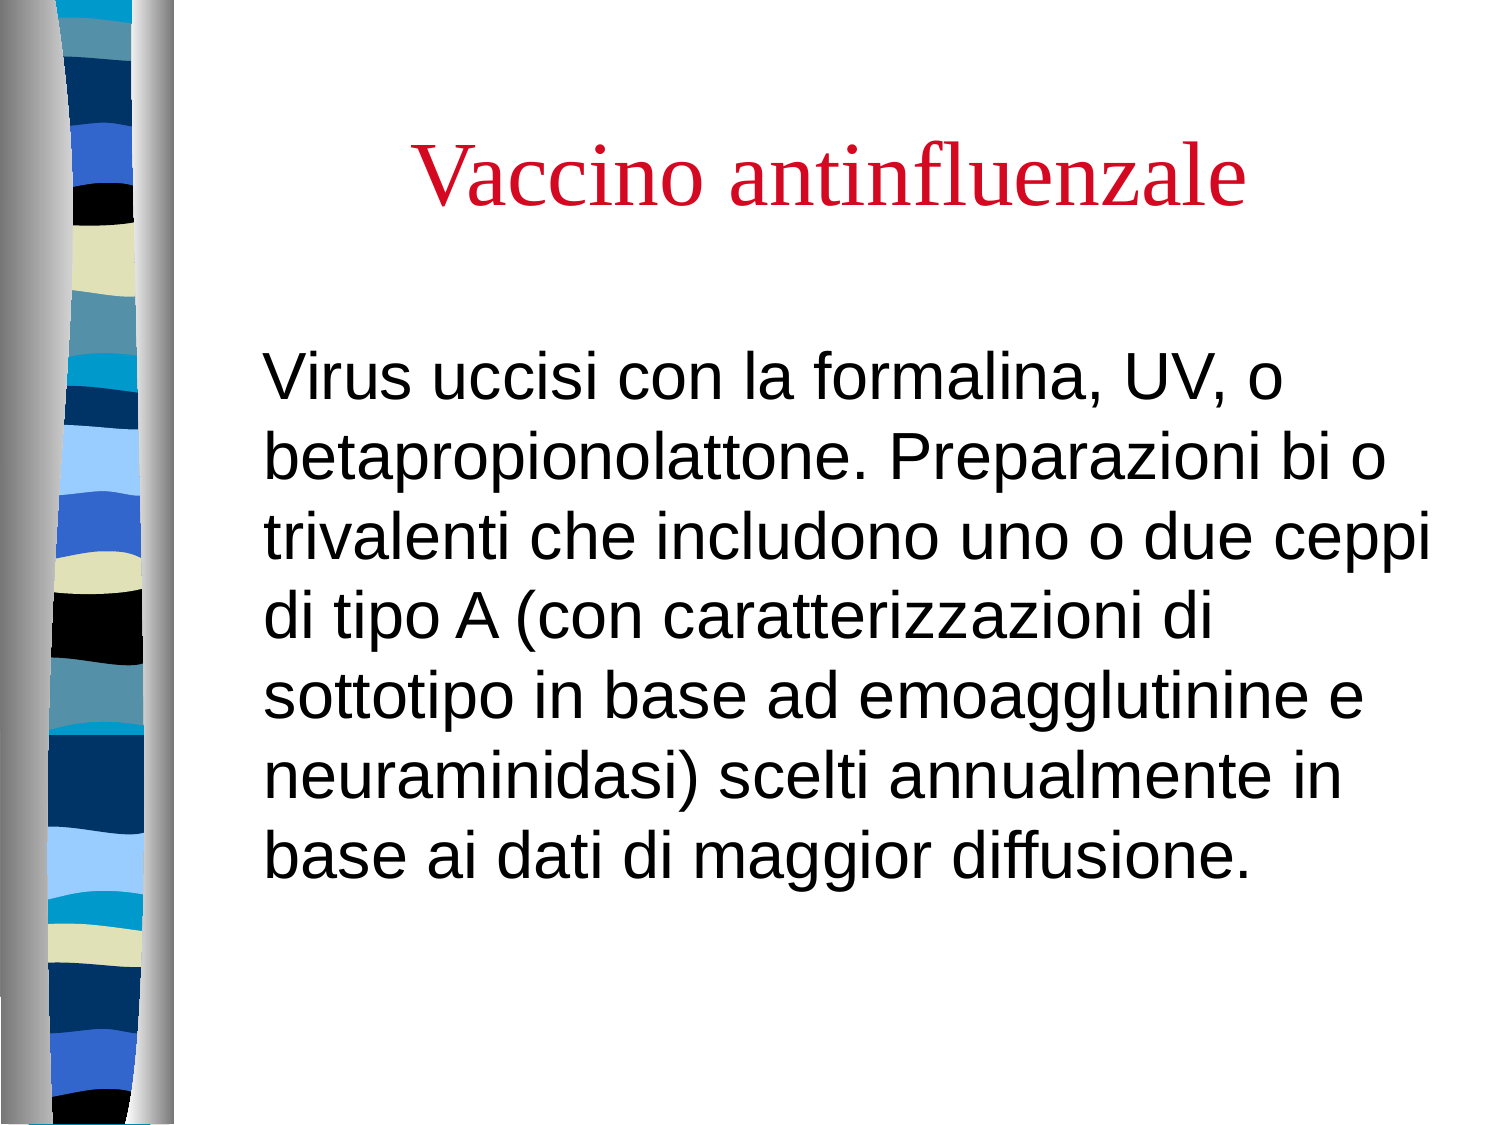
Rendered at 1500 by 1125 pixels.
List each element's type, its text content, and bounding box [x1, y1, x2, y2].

title Vaccino antinfluenzale [192, 74, 1468, 263]
list Virus uccisi con la formalina, UV, o betapropionolattone. Preparazioni bi o trivalenti che includono uno o due ceppi di tipo A (con caratterizzazioni di sottotipo in base ad emoagglutinine e neuraminidasi) scelti annualmente in base ai dati di maggior diffusione. [192, 324, 1468, 1001]
